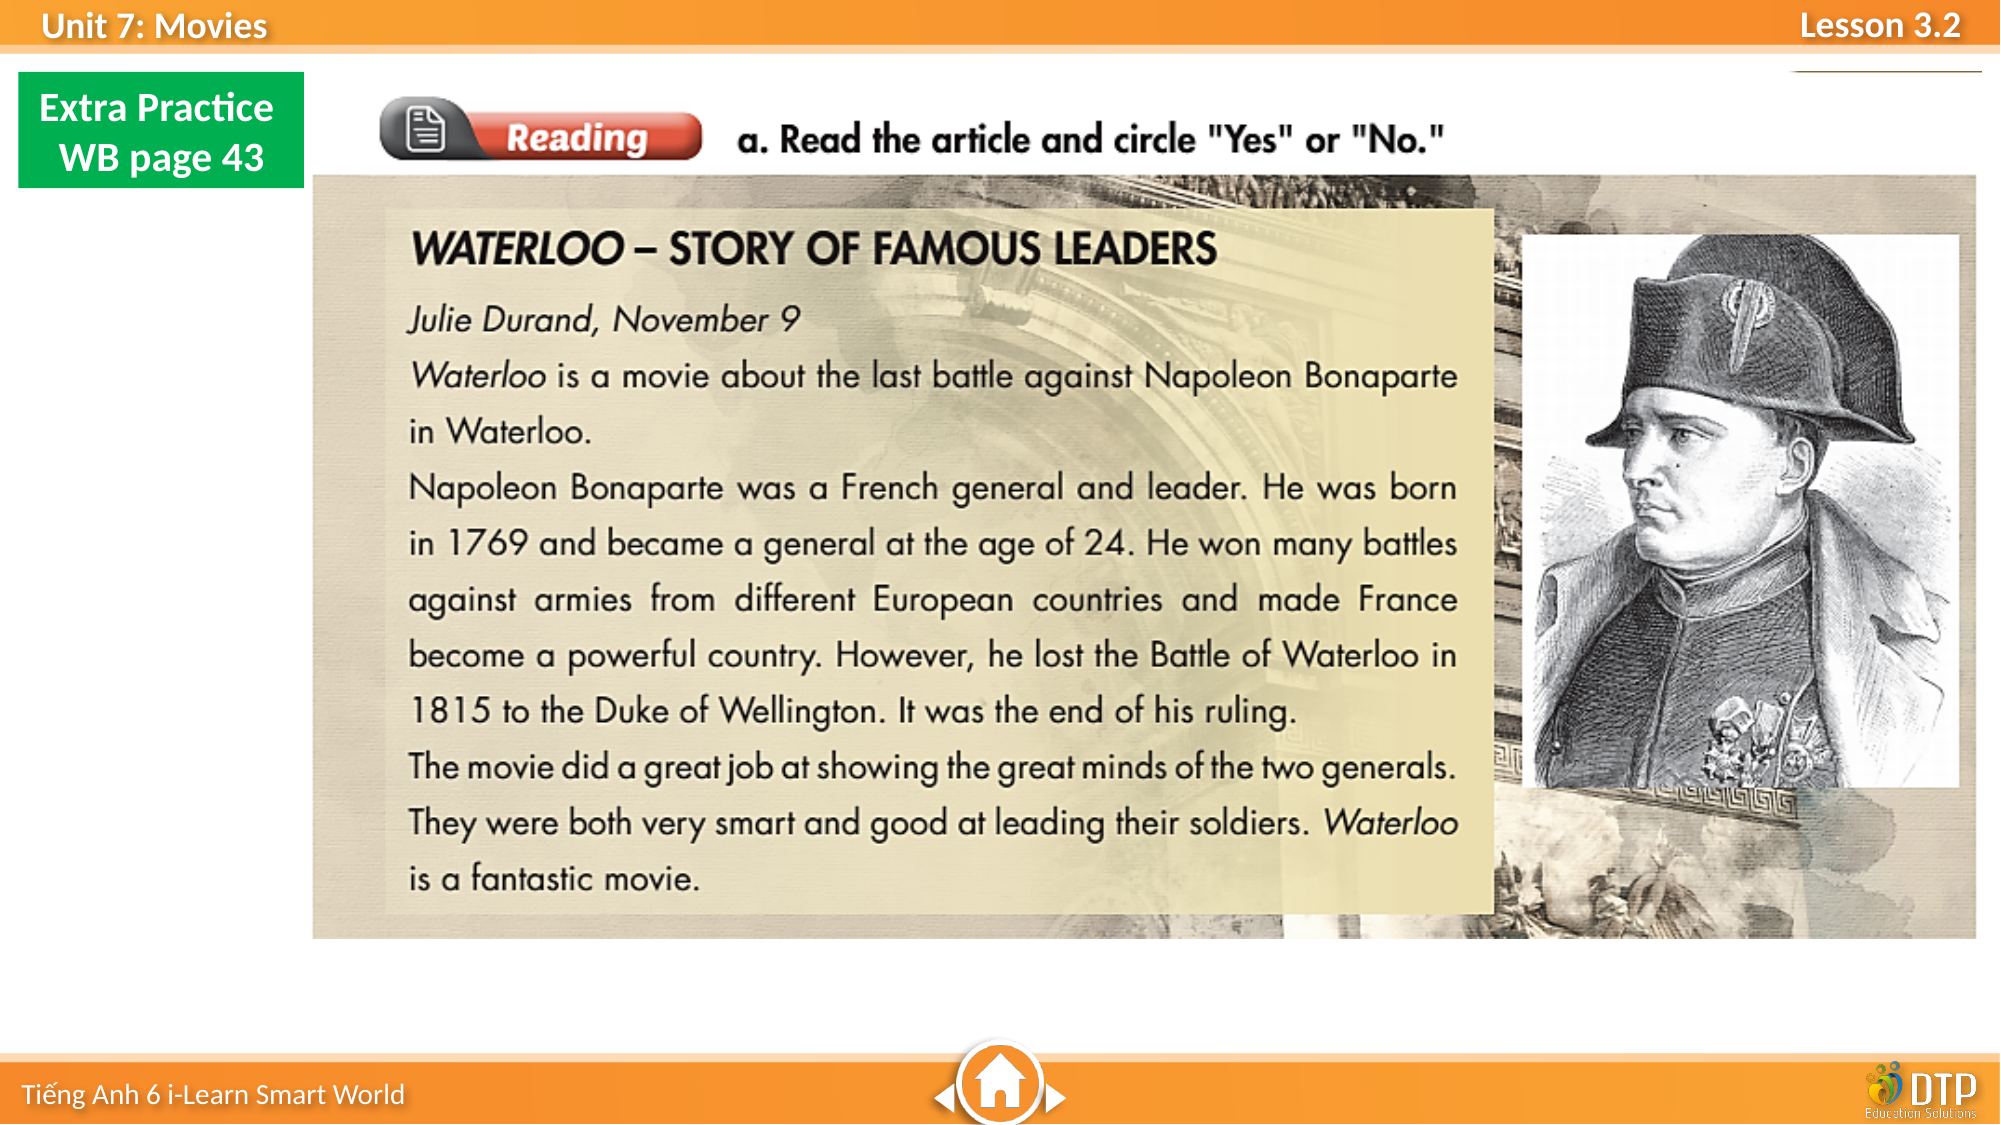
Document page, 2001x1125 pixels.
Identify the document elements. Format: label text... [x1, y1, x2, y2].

picture [0, 0, 2000, 1125]
text_box Extra Practice WB page 43 [16, 70, 307, 190]
